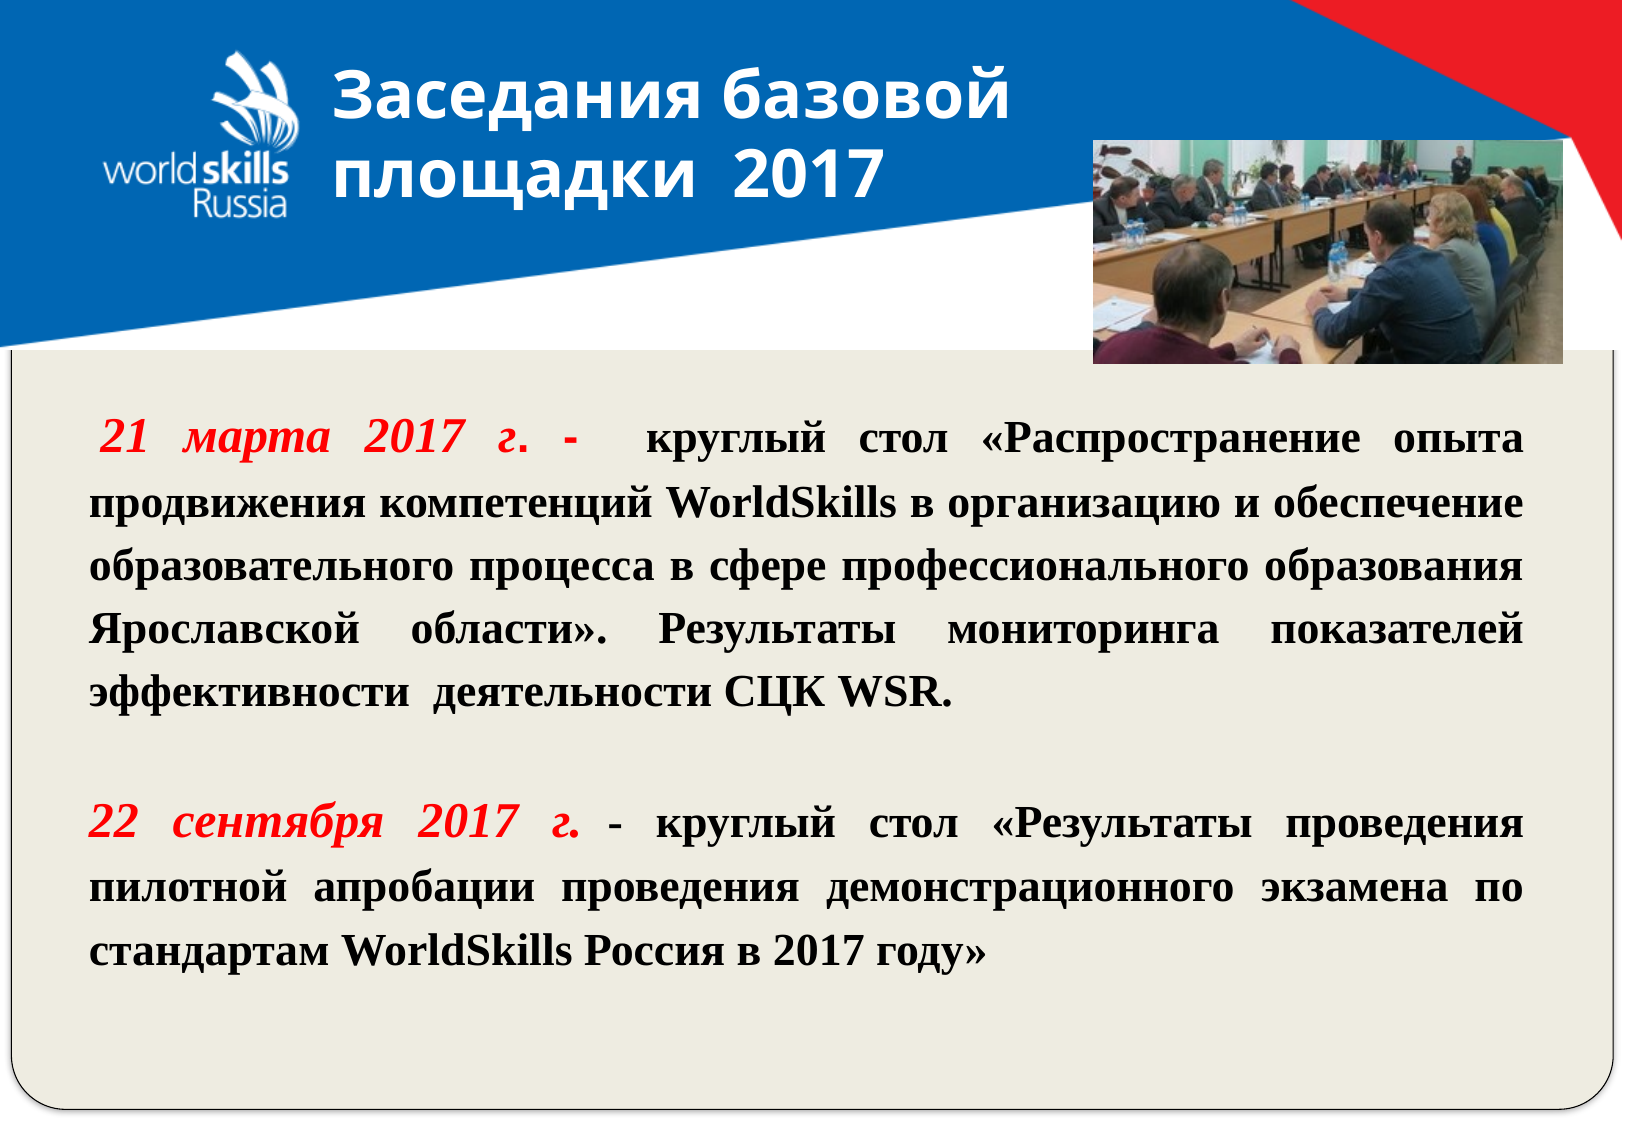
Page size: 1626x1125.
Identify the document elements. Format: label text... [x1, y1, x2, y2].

text_box 21 марта 2017 г. - круглый стол «Распространение опыта продвижения компетенций WorldSkills в организацию и обеспечение образовательного процесса в сфере профессионального образования Ярославской области». Результаты мониторинга показателей эффективности деятельности СЦК WSR. 22 сентября 2017 г. - круглый стол «Результаты проведения пилотной апробации проведения демонстрационного экзамена по стандартам WorldSkills Россия в 2017 году» [74, 386, 1540, 1040]
text_box [115, 362, 1581, 611]
picture [0, 0, 1622, 365]
